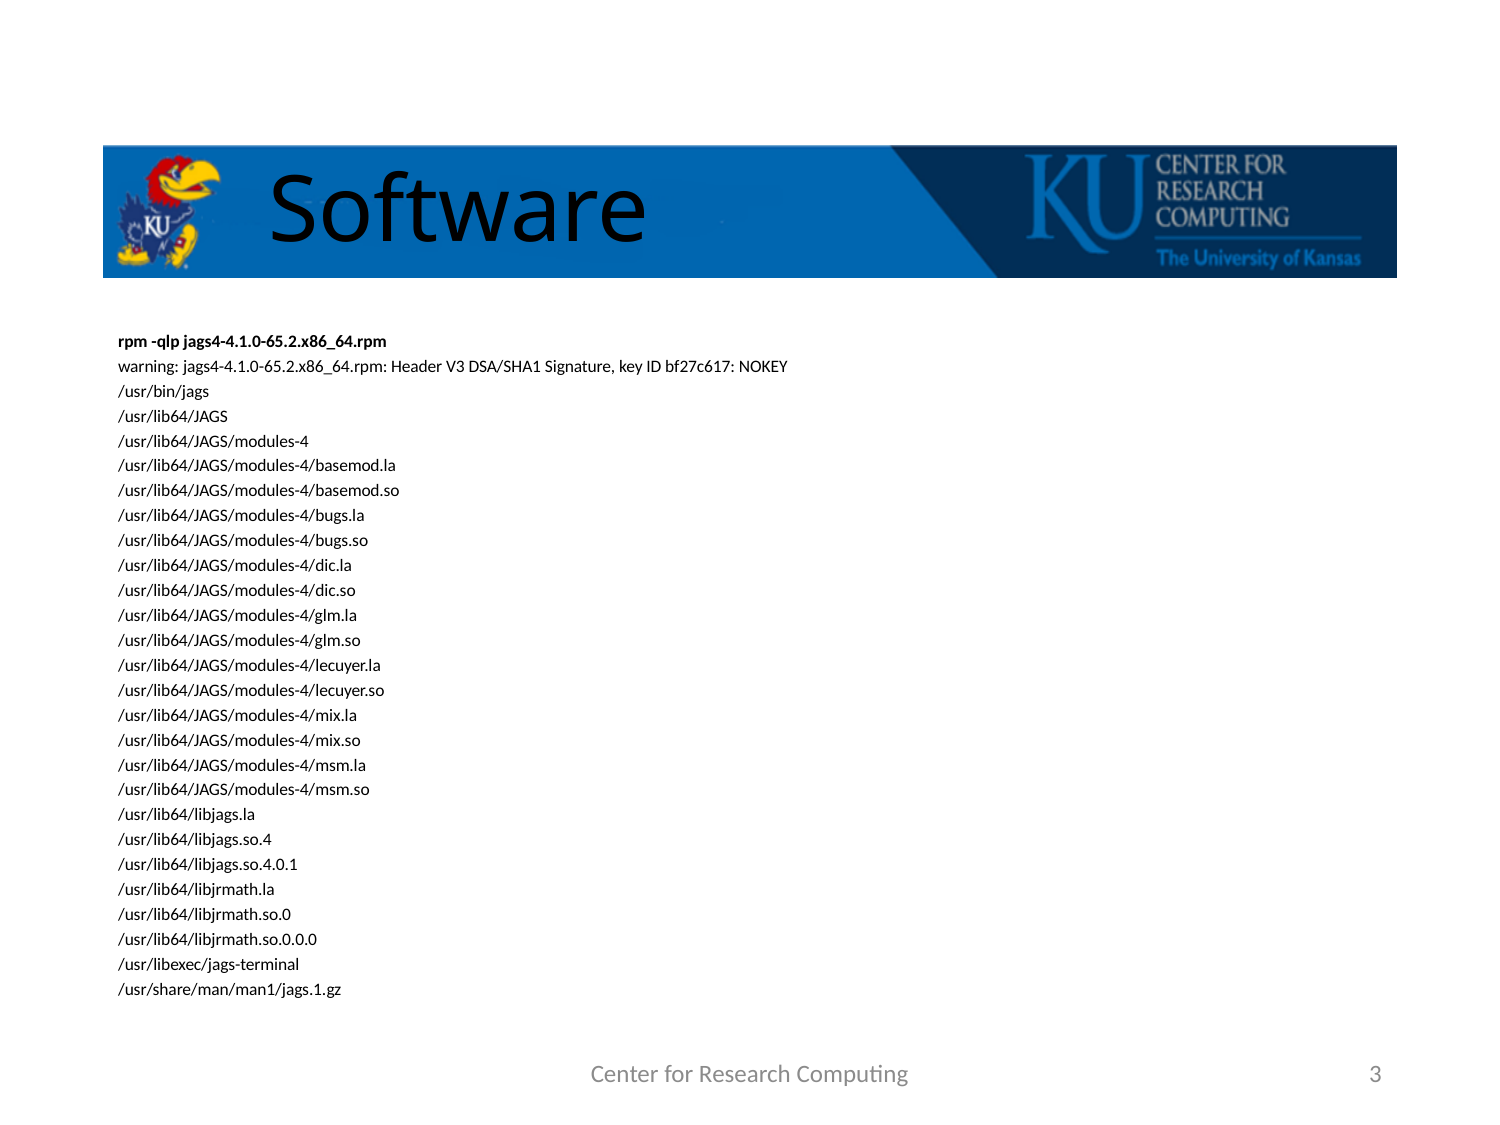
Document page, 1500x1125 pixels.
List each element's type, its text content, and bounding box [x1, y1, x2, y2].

footer Center for Research Computing [496, 1042, 1004, 1103]
slide_number 3 [1059, 1042, 1397, 1103]
list rpm -qlp jags4-4.1.0-65.2.x86_64.rpm warning: jags4-4.1.0-65.2.x86_64.rpm: Header V3 DSA/SHA1 Signature, key ID bf27c617: NOKEY /usr/bin/jags /usr/lib64/JAGS /usr/lib64/JAGS/modules-4 /usr/lib64/JAGS/modules-4/basemod.la /usr/lib64/JAGS/modules-4/basemod.so /usr/lib64/JAGS/modules-4/bugs.la /usr/lib64/JAGS/modules-4/bugs.so /usr/lib64/JAGS/modules-4/dic.la /usr/lib64/JAGS/modules-4/dic.so /usr/lib64/JAGS/modules-4/glm.la /usr/lib64/JAGS/modules-4/glm.so /usr/lib64/JAGS/modules-4/lecuyer.la /usr/lib64/JAGS/modules-4/lecuyer.so /usr/lib64/JAGS/modules-4/mix.la /usr/lib64/JAGS/modules-4/mix.so /usr/lib64/JAGS/modules-4/msm.la /usr/lib64/JAGS/modules-4/msm.so /usr/lib64/libjags.la /usr/lib64/libjags.so.4 /usr/lib64/libjags.so.4.0.1 /usr/lib64/libjrmath.la /usr/lib64/libjrmath.so.0 /usr/lib64/libjrmath.so.0.0.0 /usr/libexec/jags-terminal /usr/share/man/man1/jags.1.gz [103, 299, 1397, 1014]
title Software [103, 145, 1397, 278]
